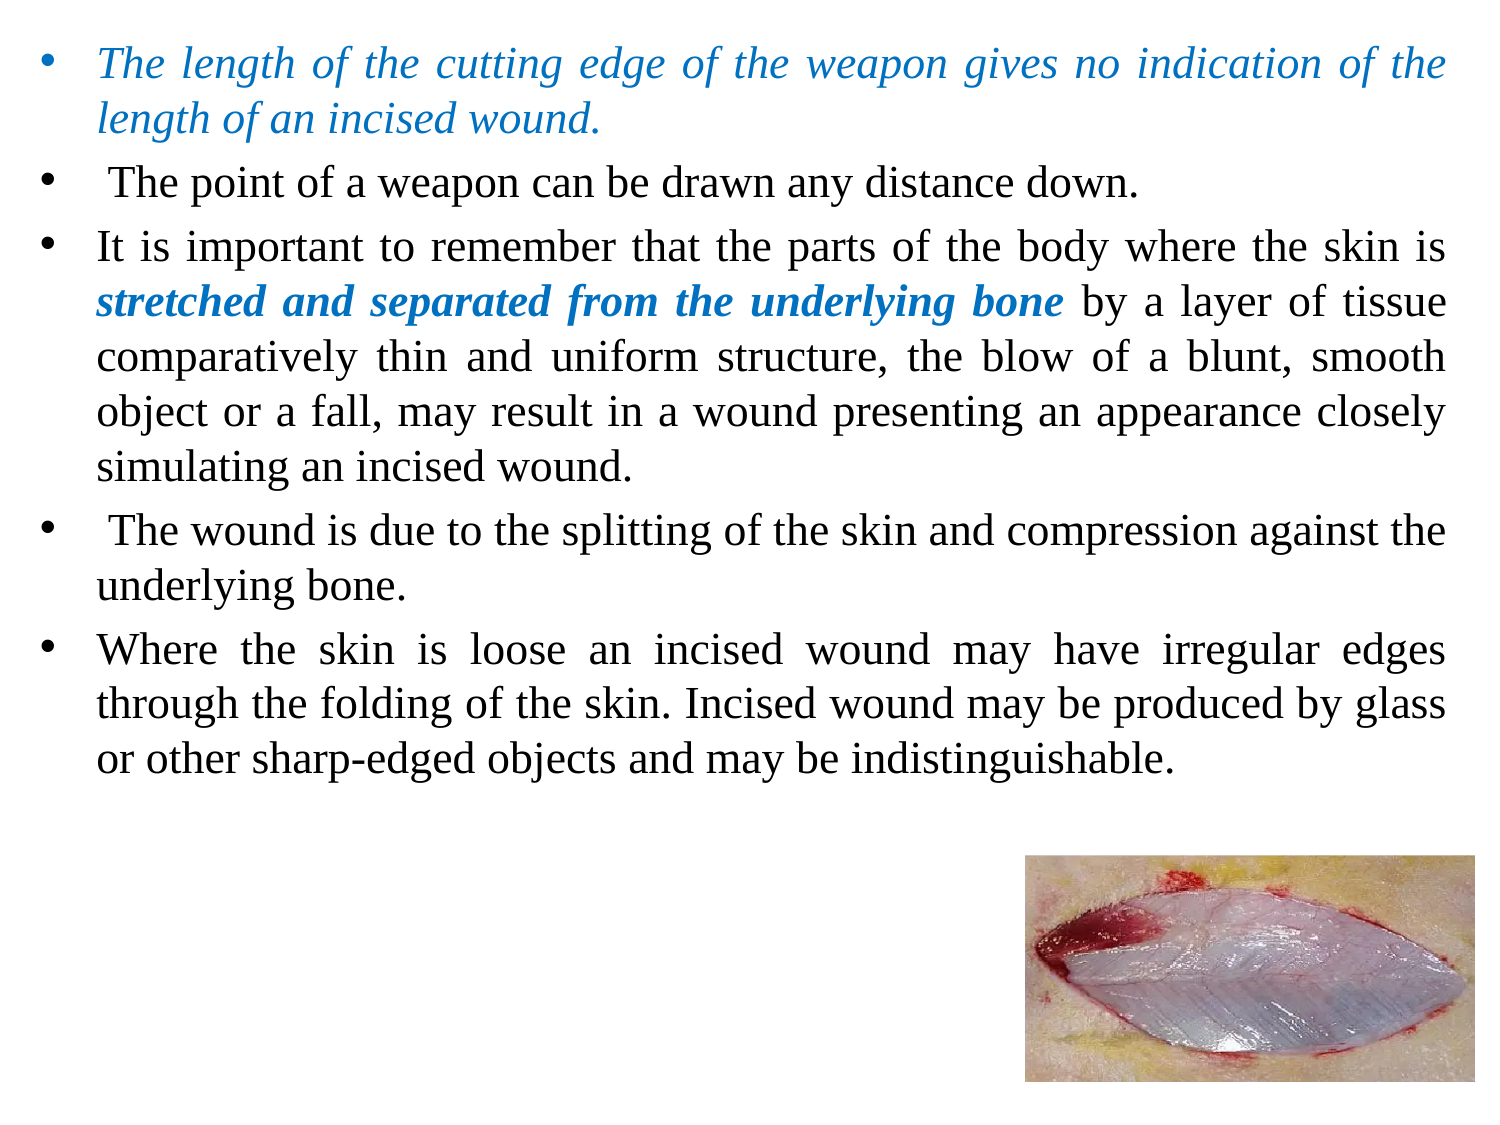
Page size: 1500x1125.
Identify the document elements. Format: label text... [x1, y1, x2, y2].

list The length of the cutting edge of the weapon gives no indication of the length of an incised wound. The point of a weapon can be drawn any distance down. It is important to remember that the parts of the body where the skin is stretched and separated from the underlying bone by a layer of tissue comparatively thin and uniform structure, the blow of a blunt, smooth object or a fall, may result in a wound presenting an appearance closely simulating an incised wound. The wound is due to the splitting of the skin and compression against the underlying bone. Where the skin is loose an incised wound may have irregular edges through the folding of the skin. Incised wound may be produced by glass or other sharp-edged objects and may be indistinguishable. [24, 24, 1463, 1076]
picture [1024, 855, 1475, 1082]
